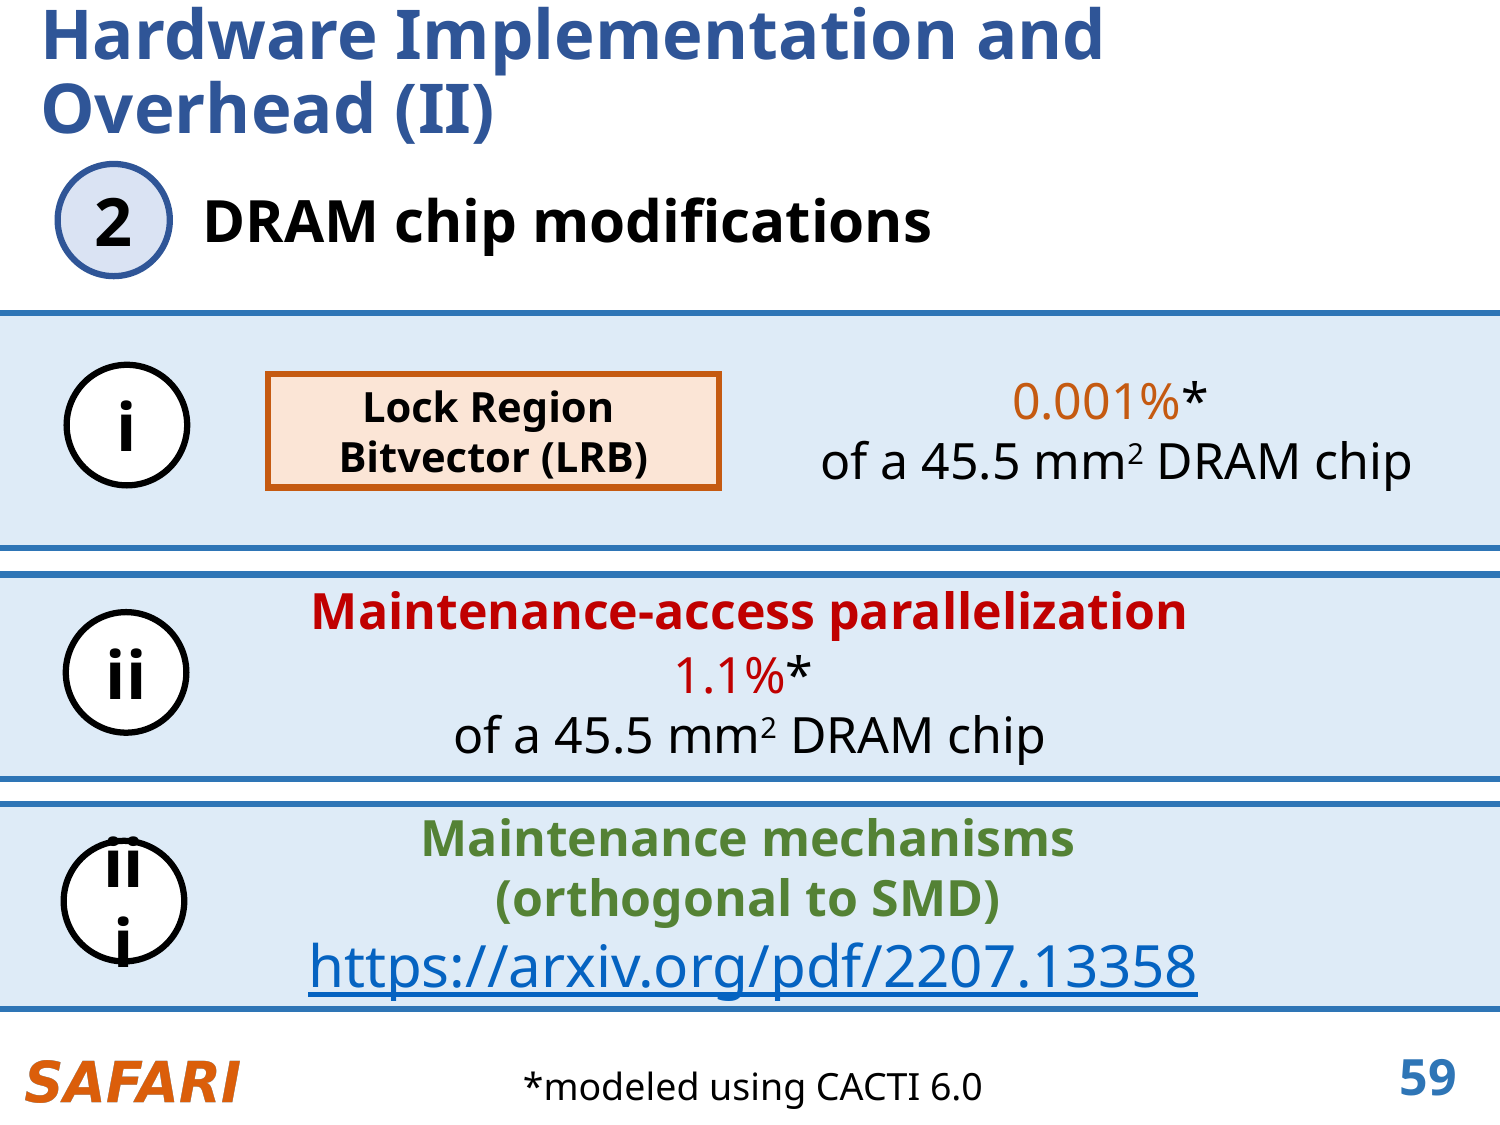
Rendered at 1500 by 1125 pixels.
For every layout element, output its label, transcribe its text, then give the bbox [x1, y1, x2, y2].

text_box [0, 312, 1500, 549]
text_box [1090, 803, 1500, 1010]
text_box Maintenance mechanisms (orthogonal to SMD) [405, 798, 1090, 921]
text_box ii [64, 611, 188, 734]
text_box *modeled using CACTI 6.0 [508, 1055, 999, 1116]
text_box Maintenance-access parallelization [295, 572, 1203, 647]
text_box 0.001%* of a 45.5 mm2 DRAM chip [805, 362, 1429, 498]
text_box [0, 803, 405, 1010]
text_box 1.1%* of a 45.5 mm2 DRAM chip [438, 635, 1062, 771]
text_box [0, 573, 1500, 780]
picture [25, 1060, 240, 1103]
text_box Lock Region Bitvector (LRB) [267, 373, 720, 488]
title Hardware Implementation and Overhead (II) [25, 12, 1472, 137]
text_box https://arxiv.org/pdf/2207.13358 [187, 921, 1319, 1016]
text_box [57, 163, 1278, 277]
text_box i [65, 363, 189, 487]
slide_number 59 [1134, 1038, 1472, 1125]
text_box iii [62, 839, 186, 963]
